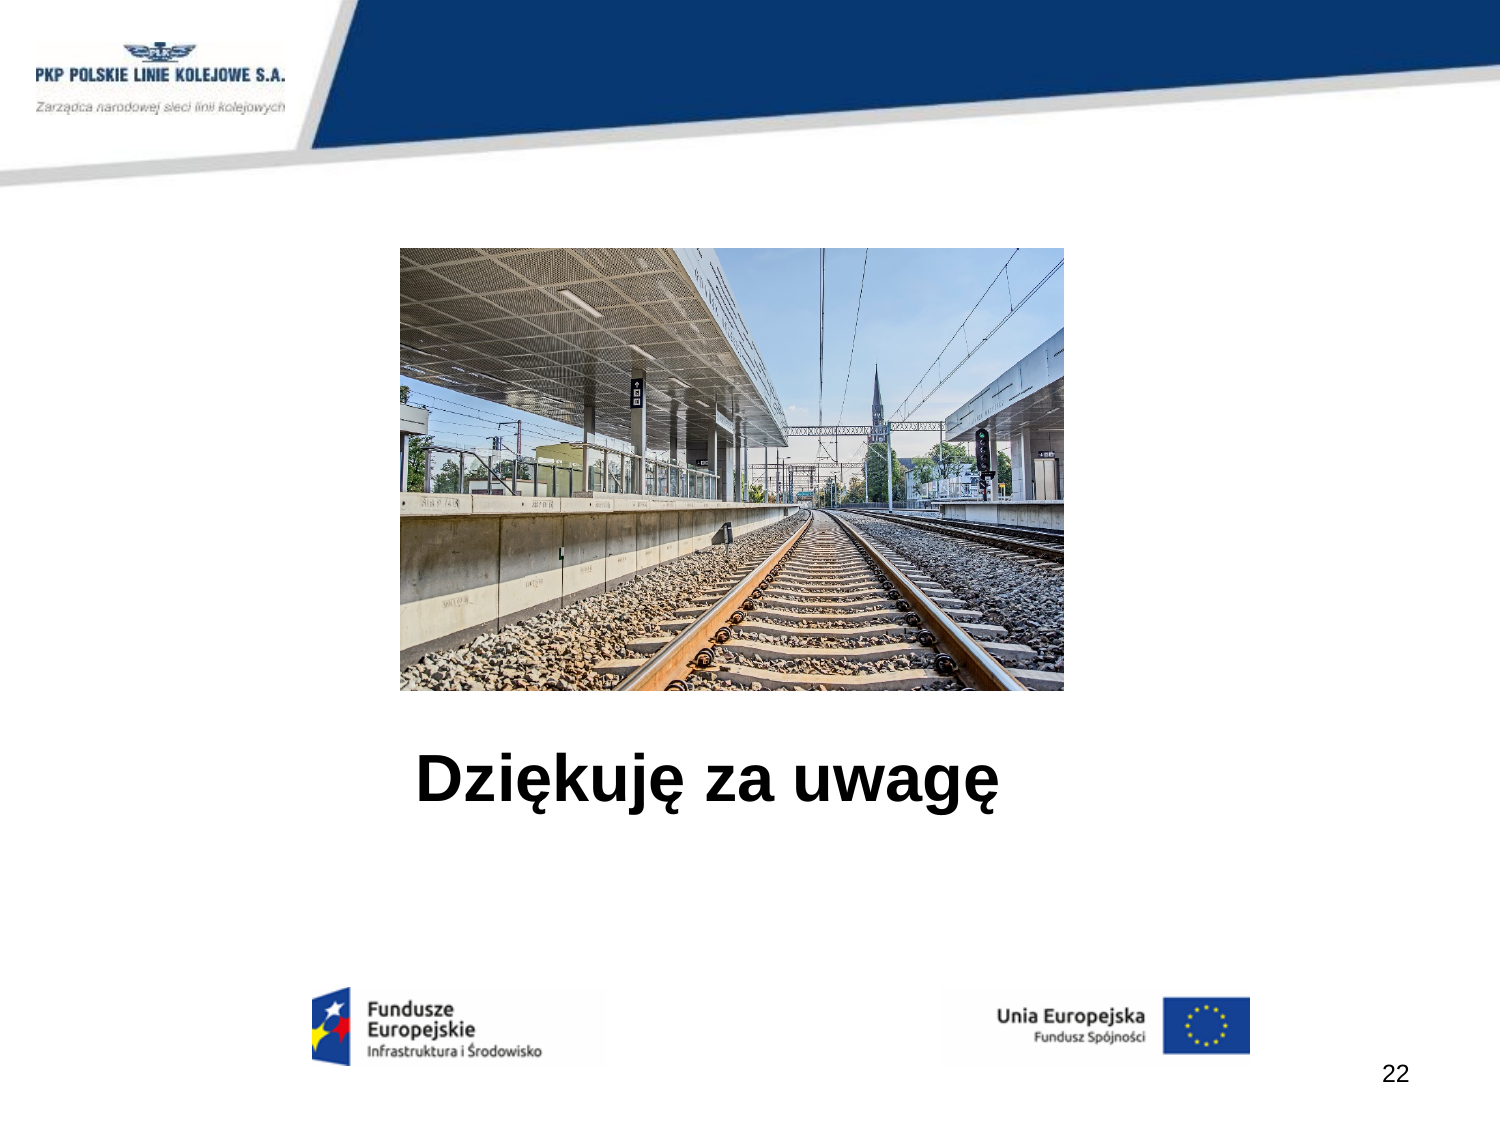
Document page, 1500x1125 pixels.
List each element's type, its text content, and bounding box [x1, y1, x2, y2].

picture [0, 0, 1500, 197]
text_box Dziękuję za uwagę [400, 727, 1064, 823]
picture [400, 248, 1064, 691]
slide_number 22 [1074, 1042, 1425, 1103]
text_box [312, 987, 1250, 1066]
